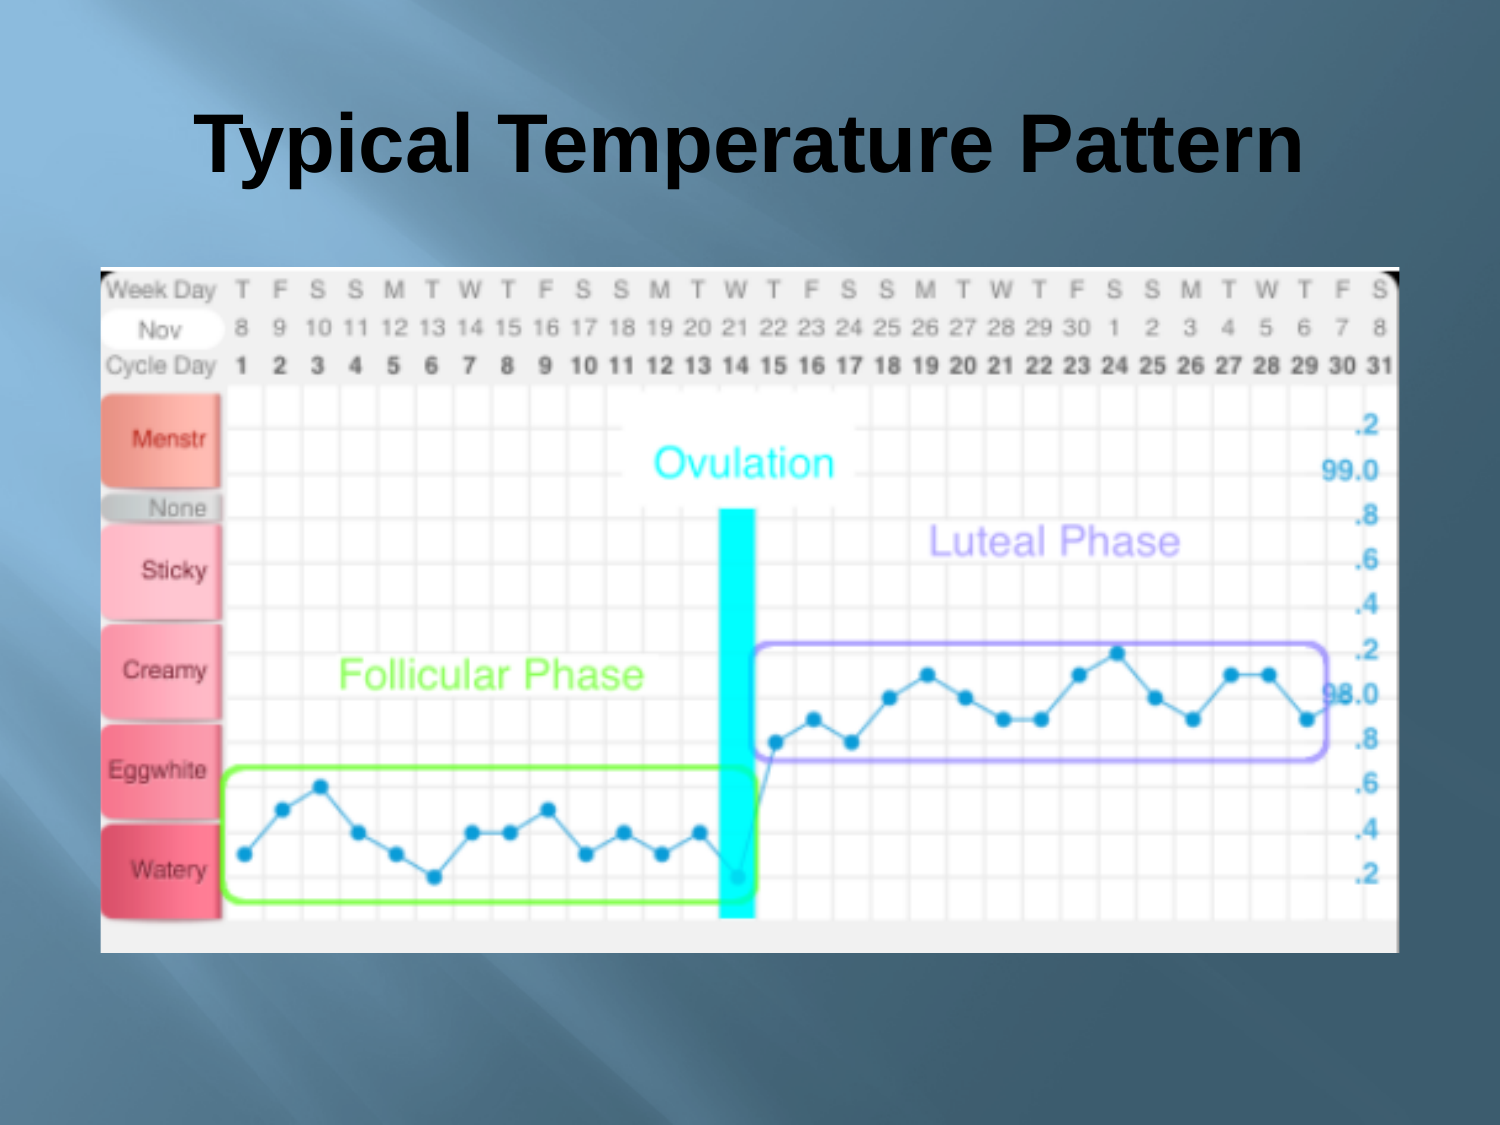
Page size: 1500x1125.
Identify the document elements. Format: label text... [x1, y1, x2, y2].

picture [100, 267, 1400, 953]
title Typical Temperature Pattern [75, 45, 1425, 233]
